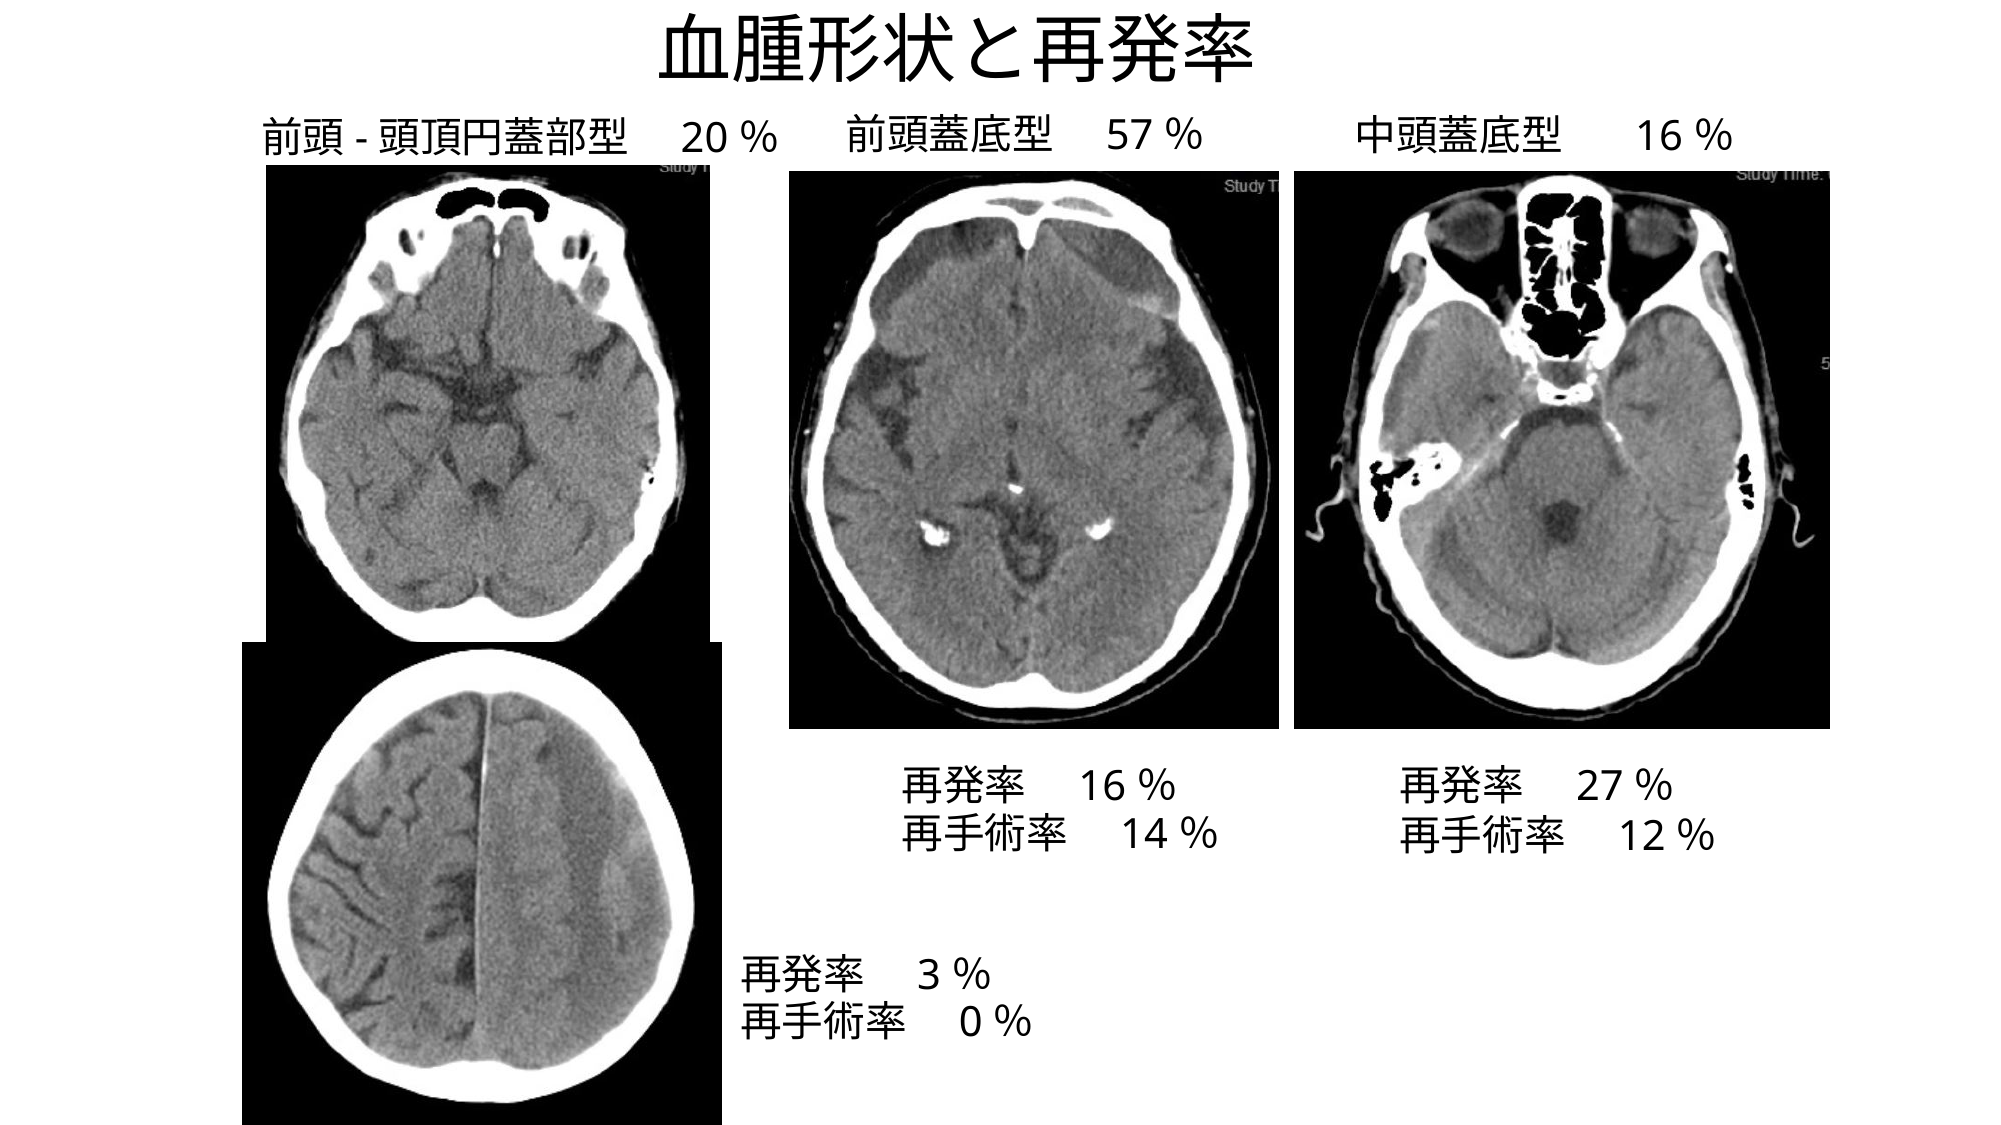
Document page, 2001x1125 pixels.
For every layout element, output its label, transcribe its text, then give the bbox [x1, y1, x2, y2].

picture [242, 165, 722, 1125]
text_box 再発率 3％ [725, 940, 1047, 1006]
text_box 血腫形状と再発率 [641, 0, 1452, 99]
picture [789, 171, 1279, 729]
text_box 前頭蓋底型 57％ [780, 100, 1271, 166]
text_box 前頭-頭頂円蓋部型 20％ [246, 103, 825, 218]
text_box 再手術率 0％ [725, 987, 1099, 1053]
picture [1293, 171, 1830, 729]
text_box 再手術率 12％ [1384, 801, 1733, 867]
text_box 再手術率 14％ [886, 799, 1294, 864]
text_box 再発率 27％ [1384, 751, 1691, 801]
text_box 再発率 16％ [886, 751, 1243, 799]
text_box 中頭蓋底型 16％ [1339, 84, 1809, 170]
